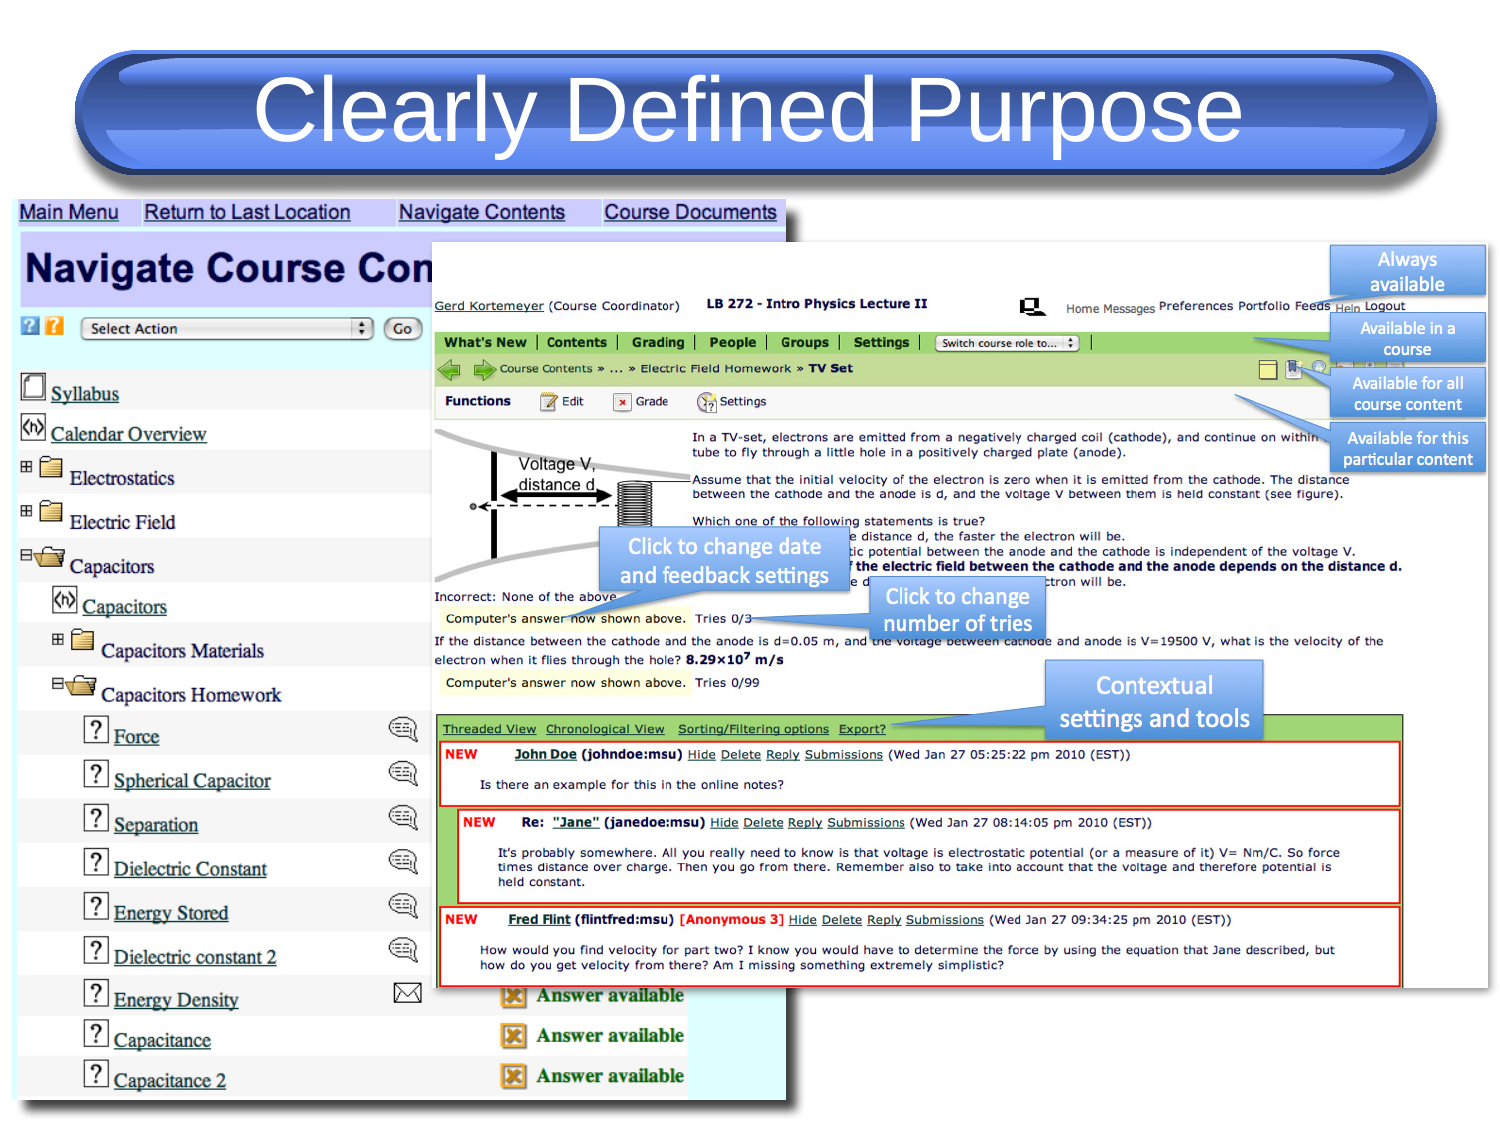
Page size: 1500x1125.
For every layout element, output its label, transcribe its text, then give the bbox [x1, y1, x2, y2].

title Clearly Defined Purpose [112, 60, 1388, 151]
picture [12, 199, 1488, 1101]
